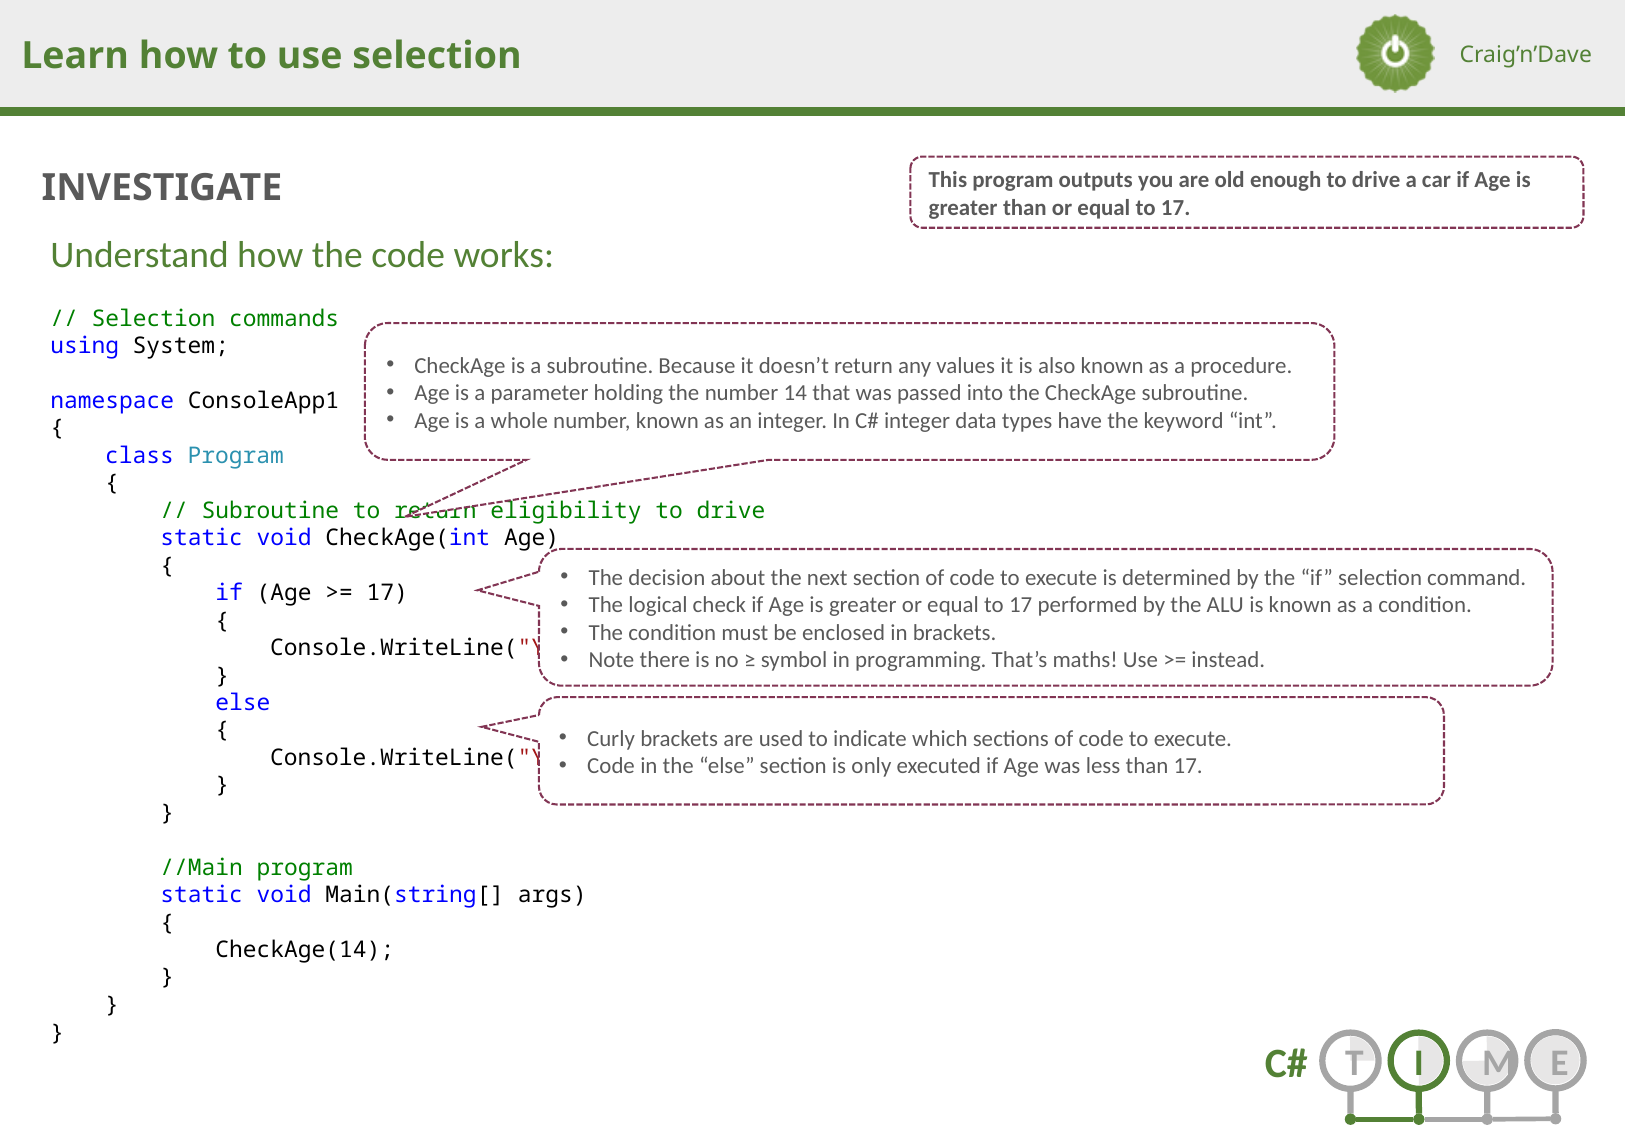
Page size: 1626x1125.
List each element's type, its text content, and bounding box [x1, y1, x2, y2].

picture [1356, 14, 1435, 93]
text_box This program outputs you are old enough to drive a car if Age is greater than or equal to 17. [909, 155, 1585, 229]
text_box Curly brackets are used to indicate which sections of code to execute. Code in the “else” section is only executed if Age was less than 17. [477, 696, 1446, 806]
text_box CheckAge is a subroutine. Because it doesn’t return any values it is also known as a procedure. Age is a parameter holding the number 14 that was passed into the CheckAge subroutine. Age is a whole number, known as an integer. In C# integer data types have the keyword “int”. [363, 321, 1336, 518]
text_box The decision about the next section of code to execute is determined by the “if” selection command. The logical check if Age is greater or equal to 17 performed by the ALU is known as a condition. The condition must be enclosed in brackets. Note there is no ≥ symbol in programming. That’s maths! Use >= instead. [473, 547, 1554, 687]
list Understand how the code works: // Selection commands using System; namespace ConsoleApp1 { class Program { // Subroutine to return eligibility to drive static void CheckAge(int Age) { if (Age >= 17) { Console.WriteLine("You are old enough to learn to drive a car."); } else { Console.WriteLine("You are not old enough to learn to drive a car."); } } //Main program static void Main(string[] args) { CheckAge(14); } } } [35, 227, 1584, 1074]
